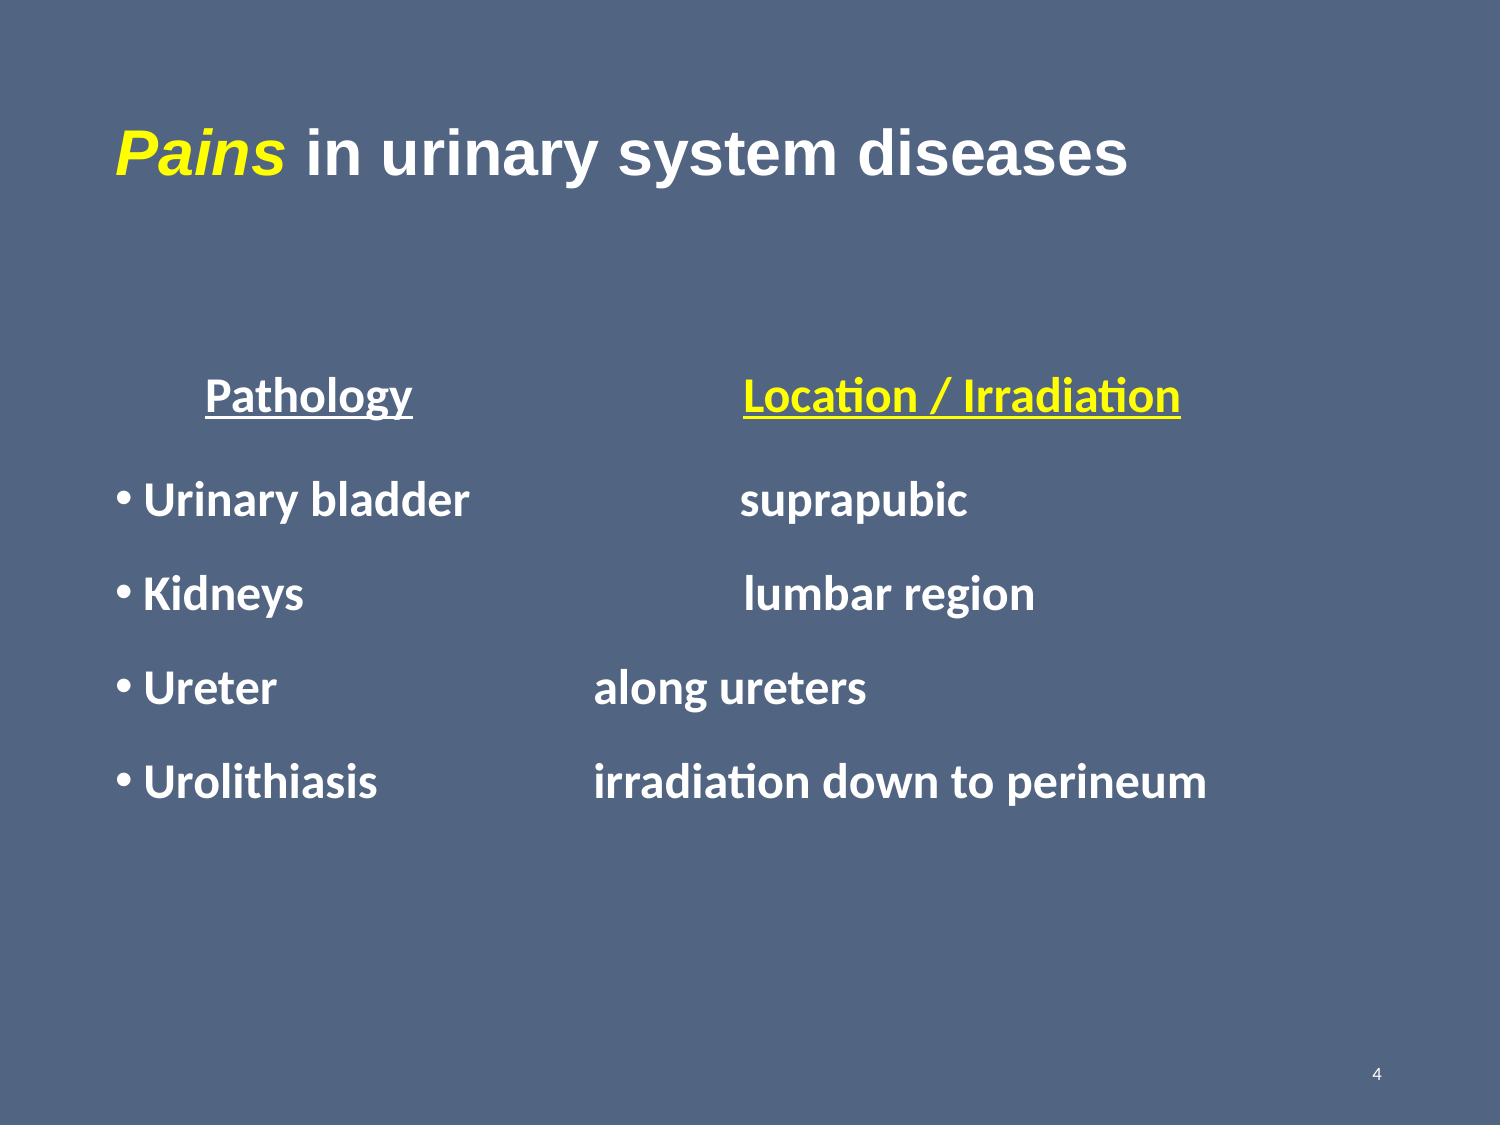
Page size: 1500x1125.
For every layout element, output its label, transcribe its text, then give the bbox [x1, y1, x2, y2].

title Pains in urinary system diseases [100, 54, 1388, 256]
slide_number 4 [1059, 1042, 1397, 1103]
list Pathology Location / Irradiation Urinary bladder suprapubic Kidneys lumbar region Ureter along ureters Urolithiasis irradiation down to perineum [100, 361, 1412, 965]
